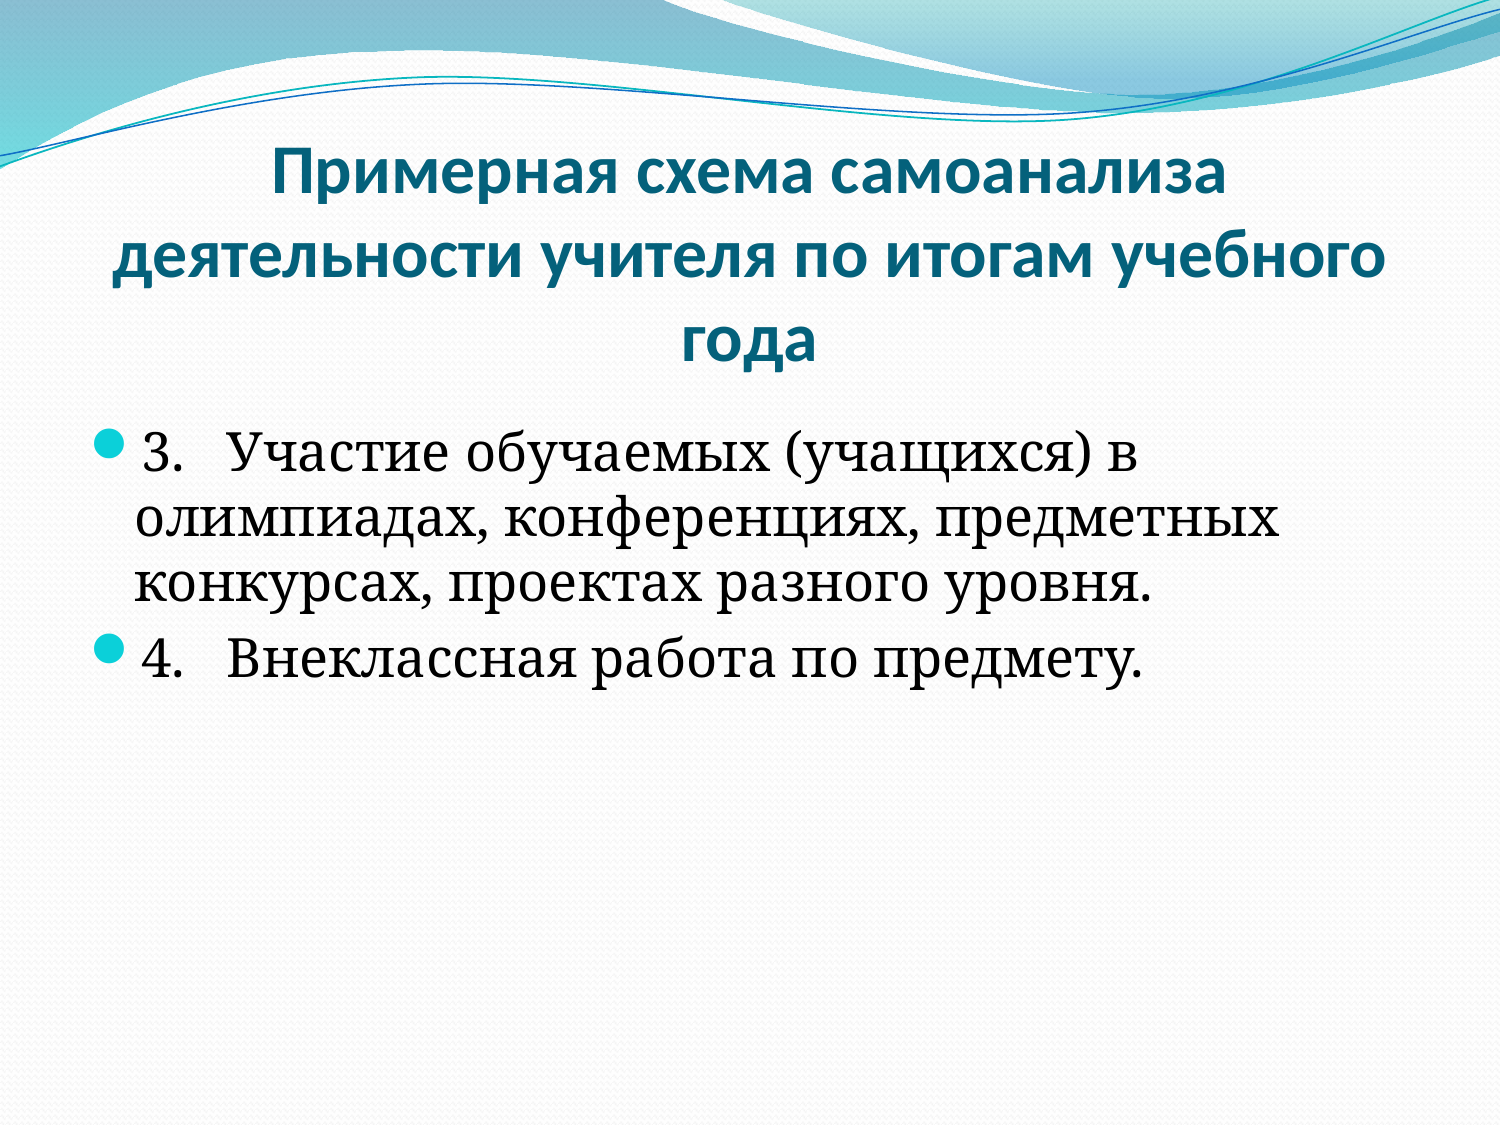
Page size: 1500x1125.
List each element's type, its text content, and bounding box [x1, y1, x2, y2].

list 3. Участие обучаемых (учащихся) в олимпиадах, конференциях, предметных конкурсах, проектах разного уровня. 4. Внеклассная работа по предмету. [75, 410, 1425, 1038]
title Примерная схема самоанализа деятельности учителя по итогам учебного года [75, 115, 1425, 375]
